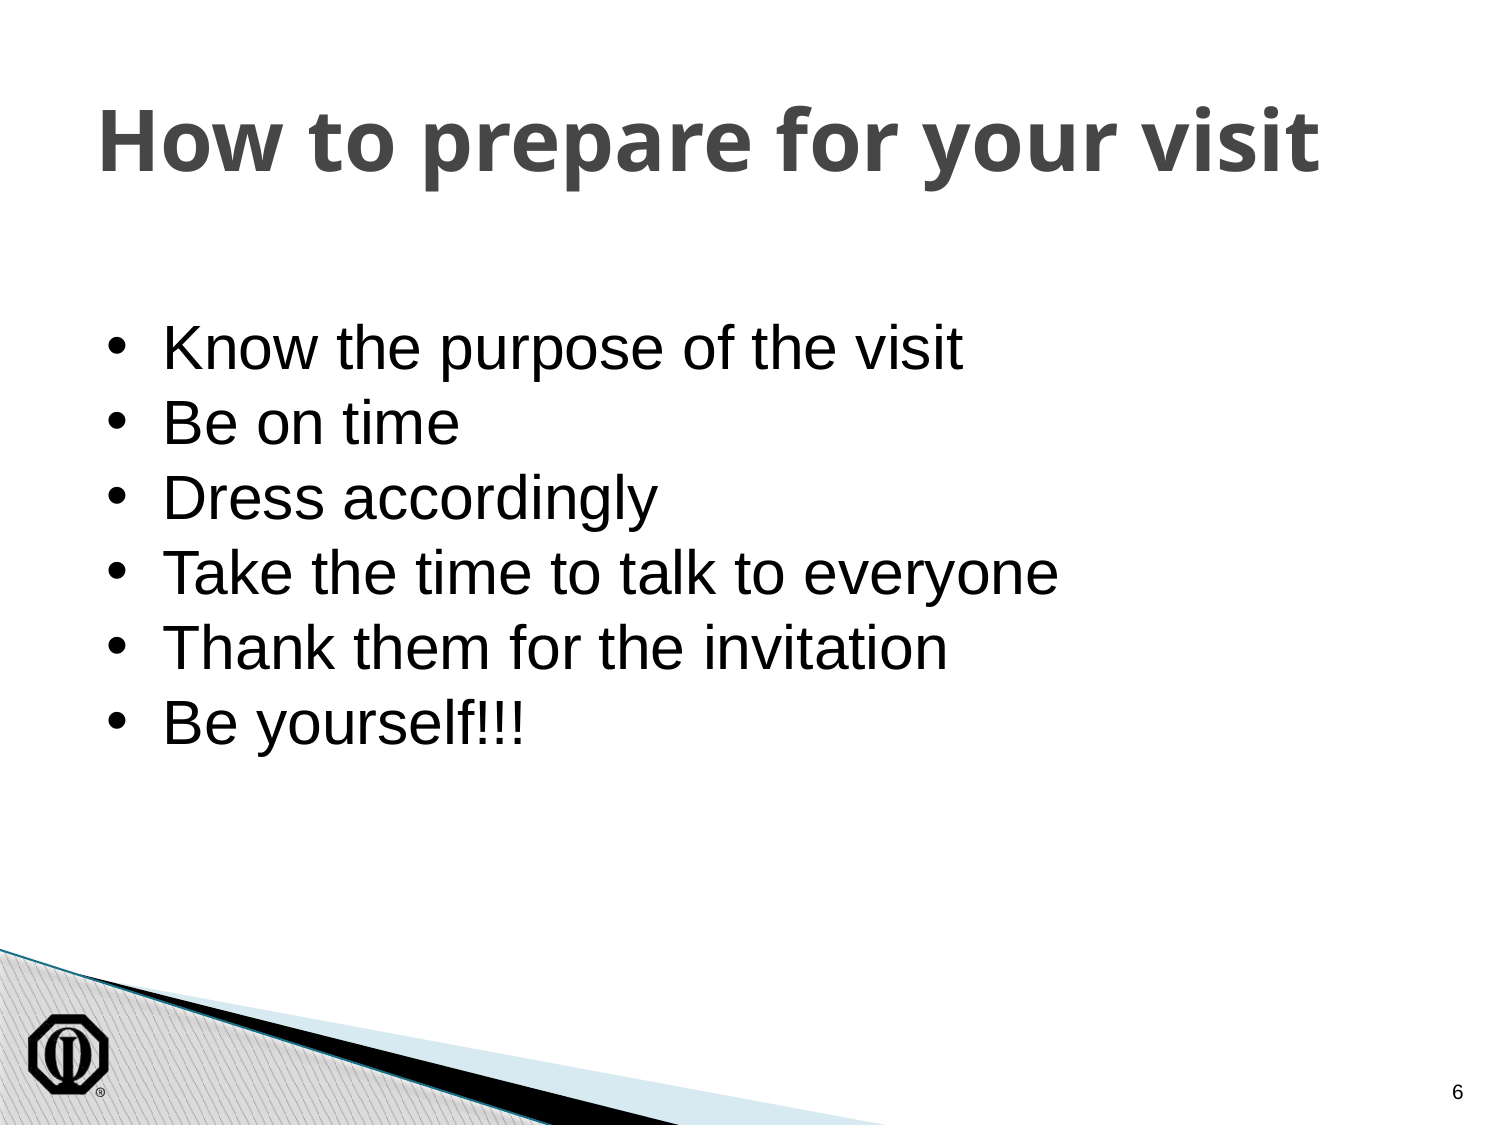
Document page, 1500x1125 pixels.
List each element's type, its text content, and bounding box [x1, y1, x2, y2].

slide_number 6 [1418, 1051, 1479, 1112]
title How to prepare for your visit [80, 43, 1431, 231]
text_box Know the purpose of the visit Be on time Dress accordingly Take the time to talk to everyone Thank them for the invitation Be yourself!!! [91, 299, 1076, 840]
picture [24, 1010, 113, 1101]
